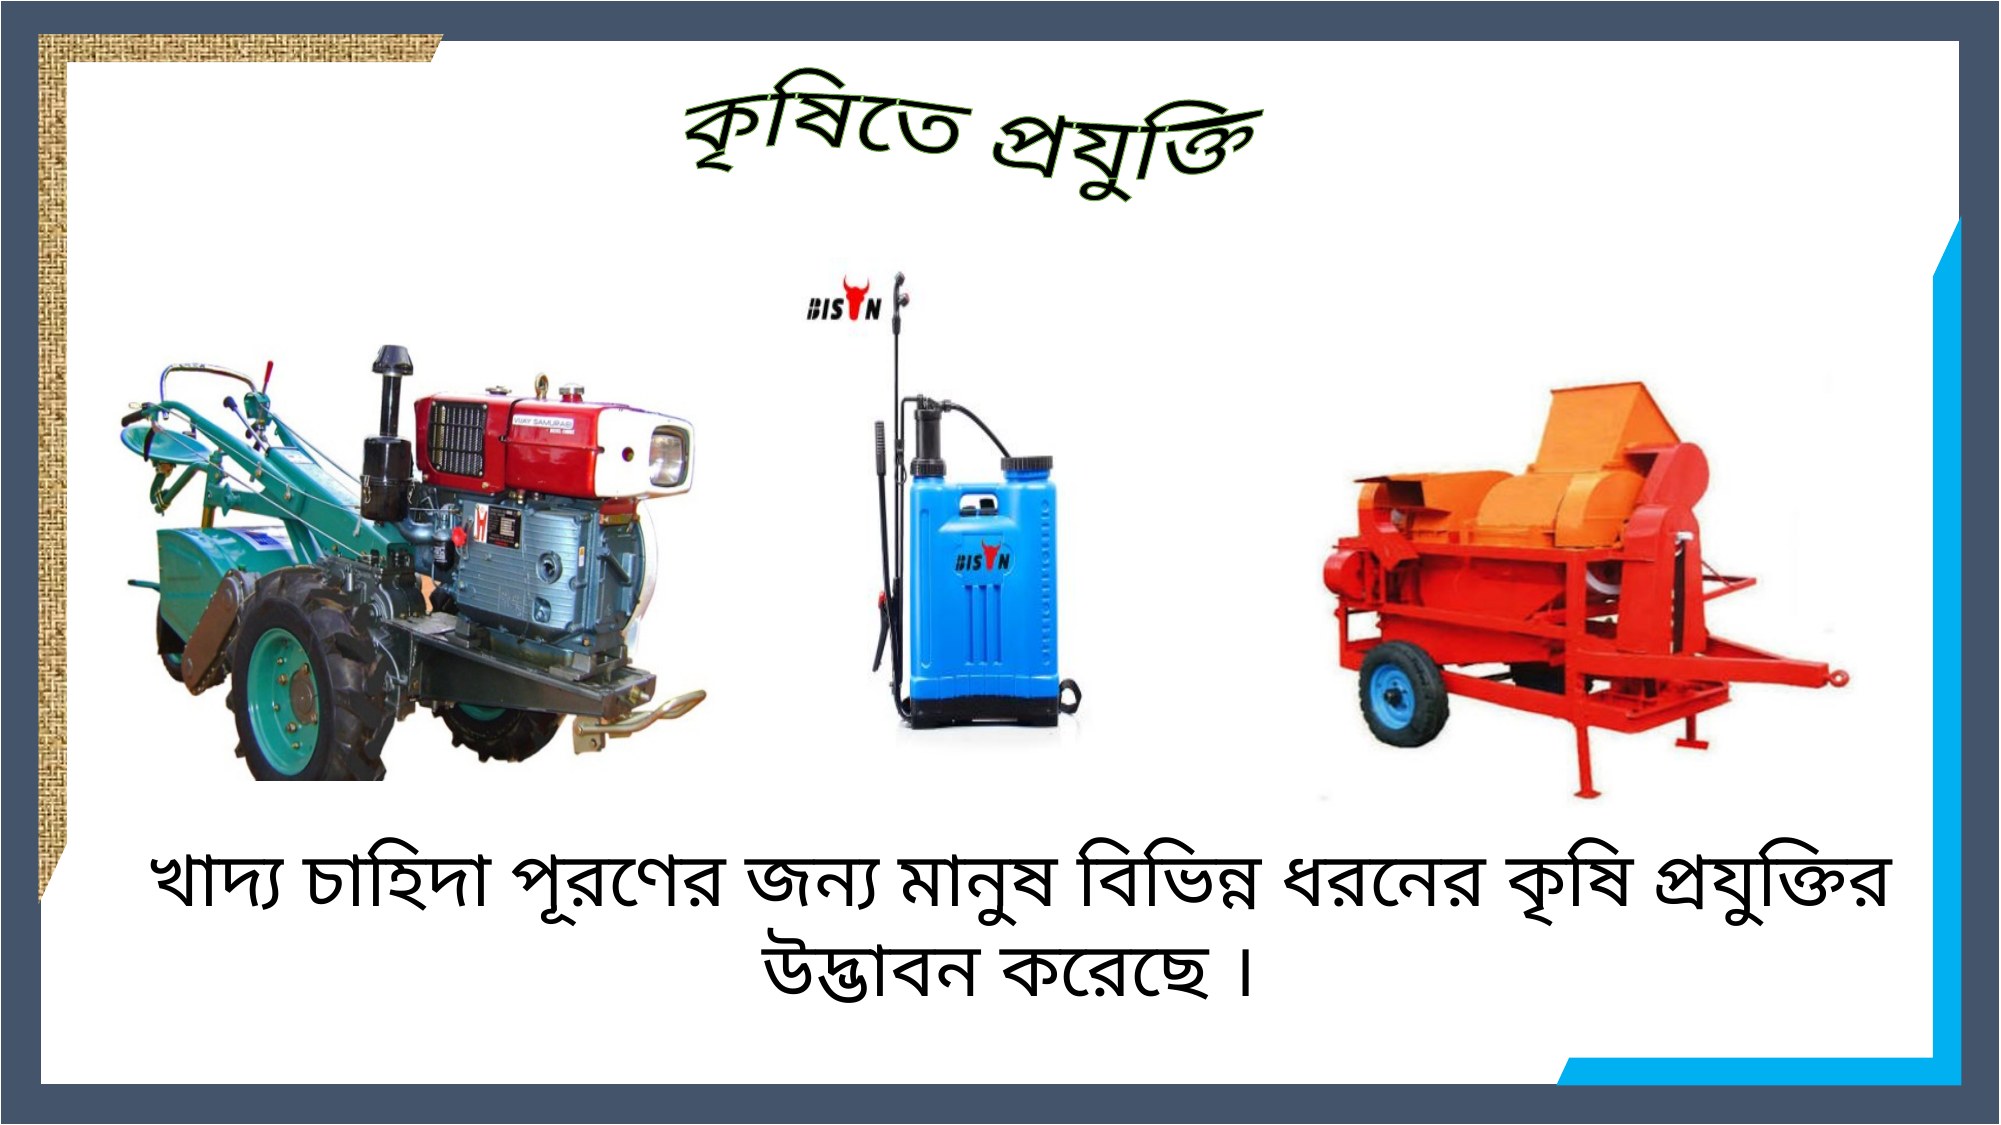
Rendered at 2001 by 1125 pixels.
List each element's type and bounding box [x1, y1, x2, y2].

picture [1298, 334, 1858, 808]
text_box [0, 0, 2000, 1125]
picture [791, 257, 1146, 755]
picture [105, 344, 718, 781]
